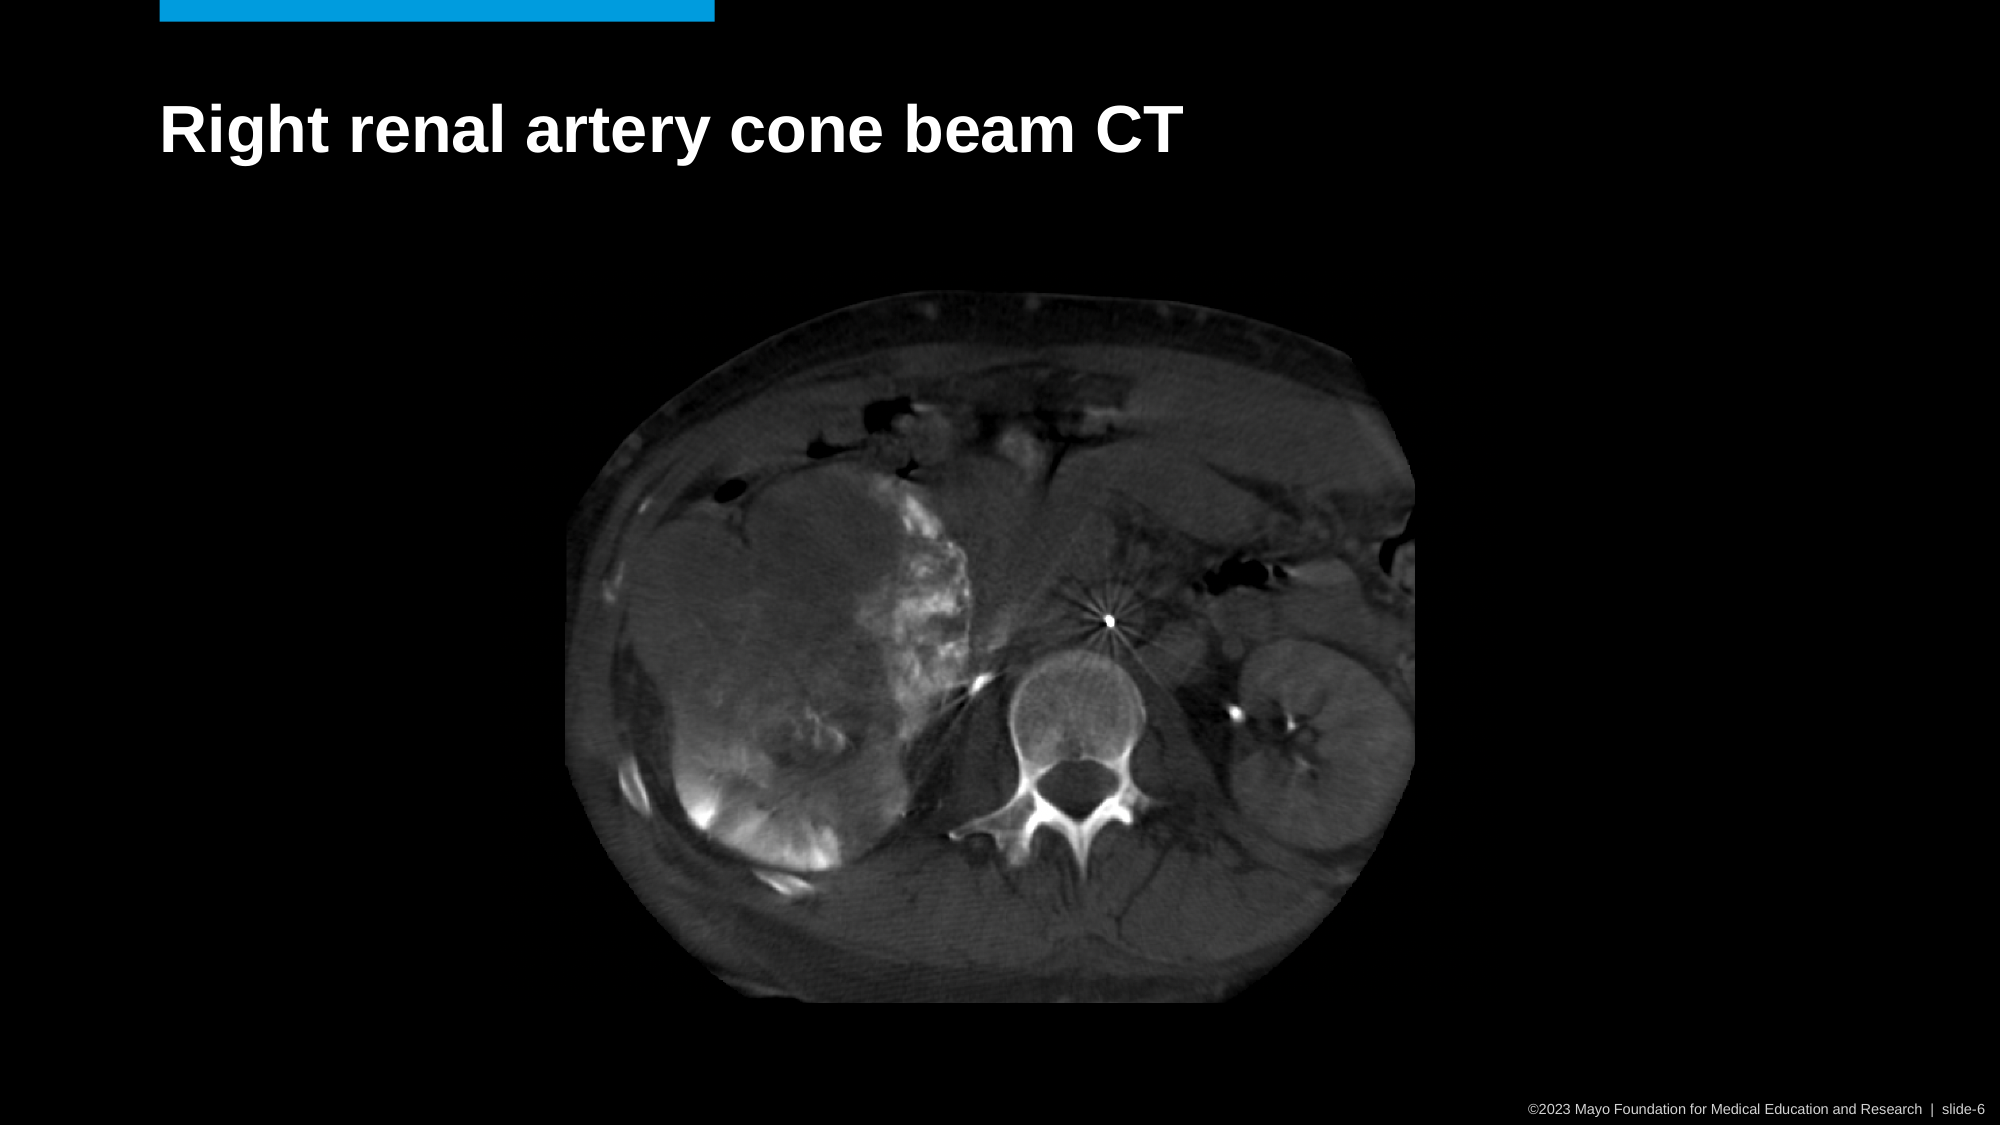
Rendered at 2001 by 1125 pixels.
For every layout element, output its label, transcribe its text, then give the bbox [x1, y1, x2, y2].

title Right renal artery cone beam CT [159, 87, 1801, 185]
picture [499, 271, 1500, 1003]
